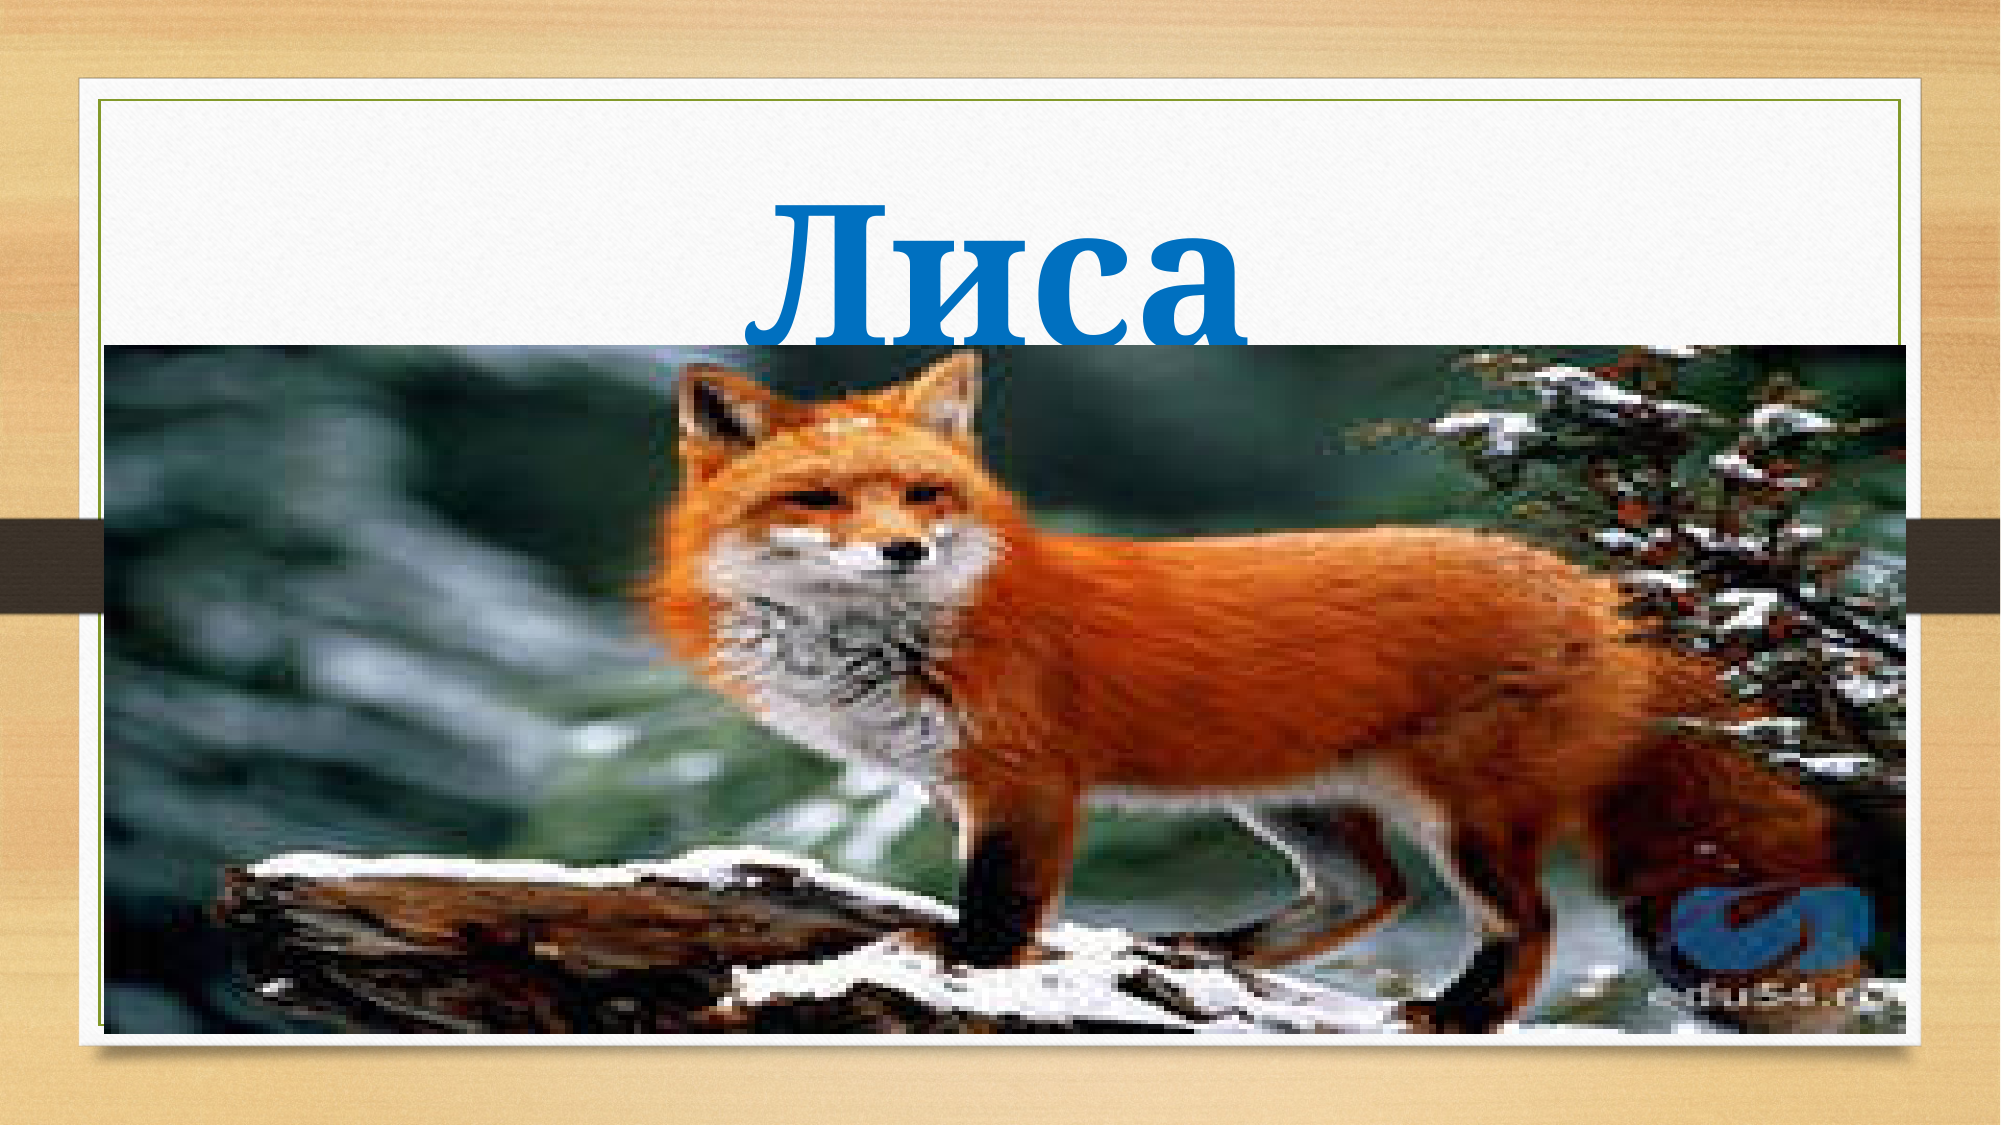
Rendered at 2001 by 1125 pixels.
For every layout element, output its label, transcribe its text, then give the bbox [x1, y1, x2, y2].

title Лиса [212, 161, 1788, 345]
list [103, 345, 1907, 1035]
picture [0, 0, 2001, 1125]
